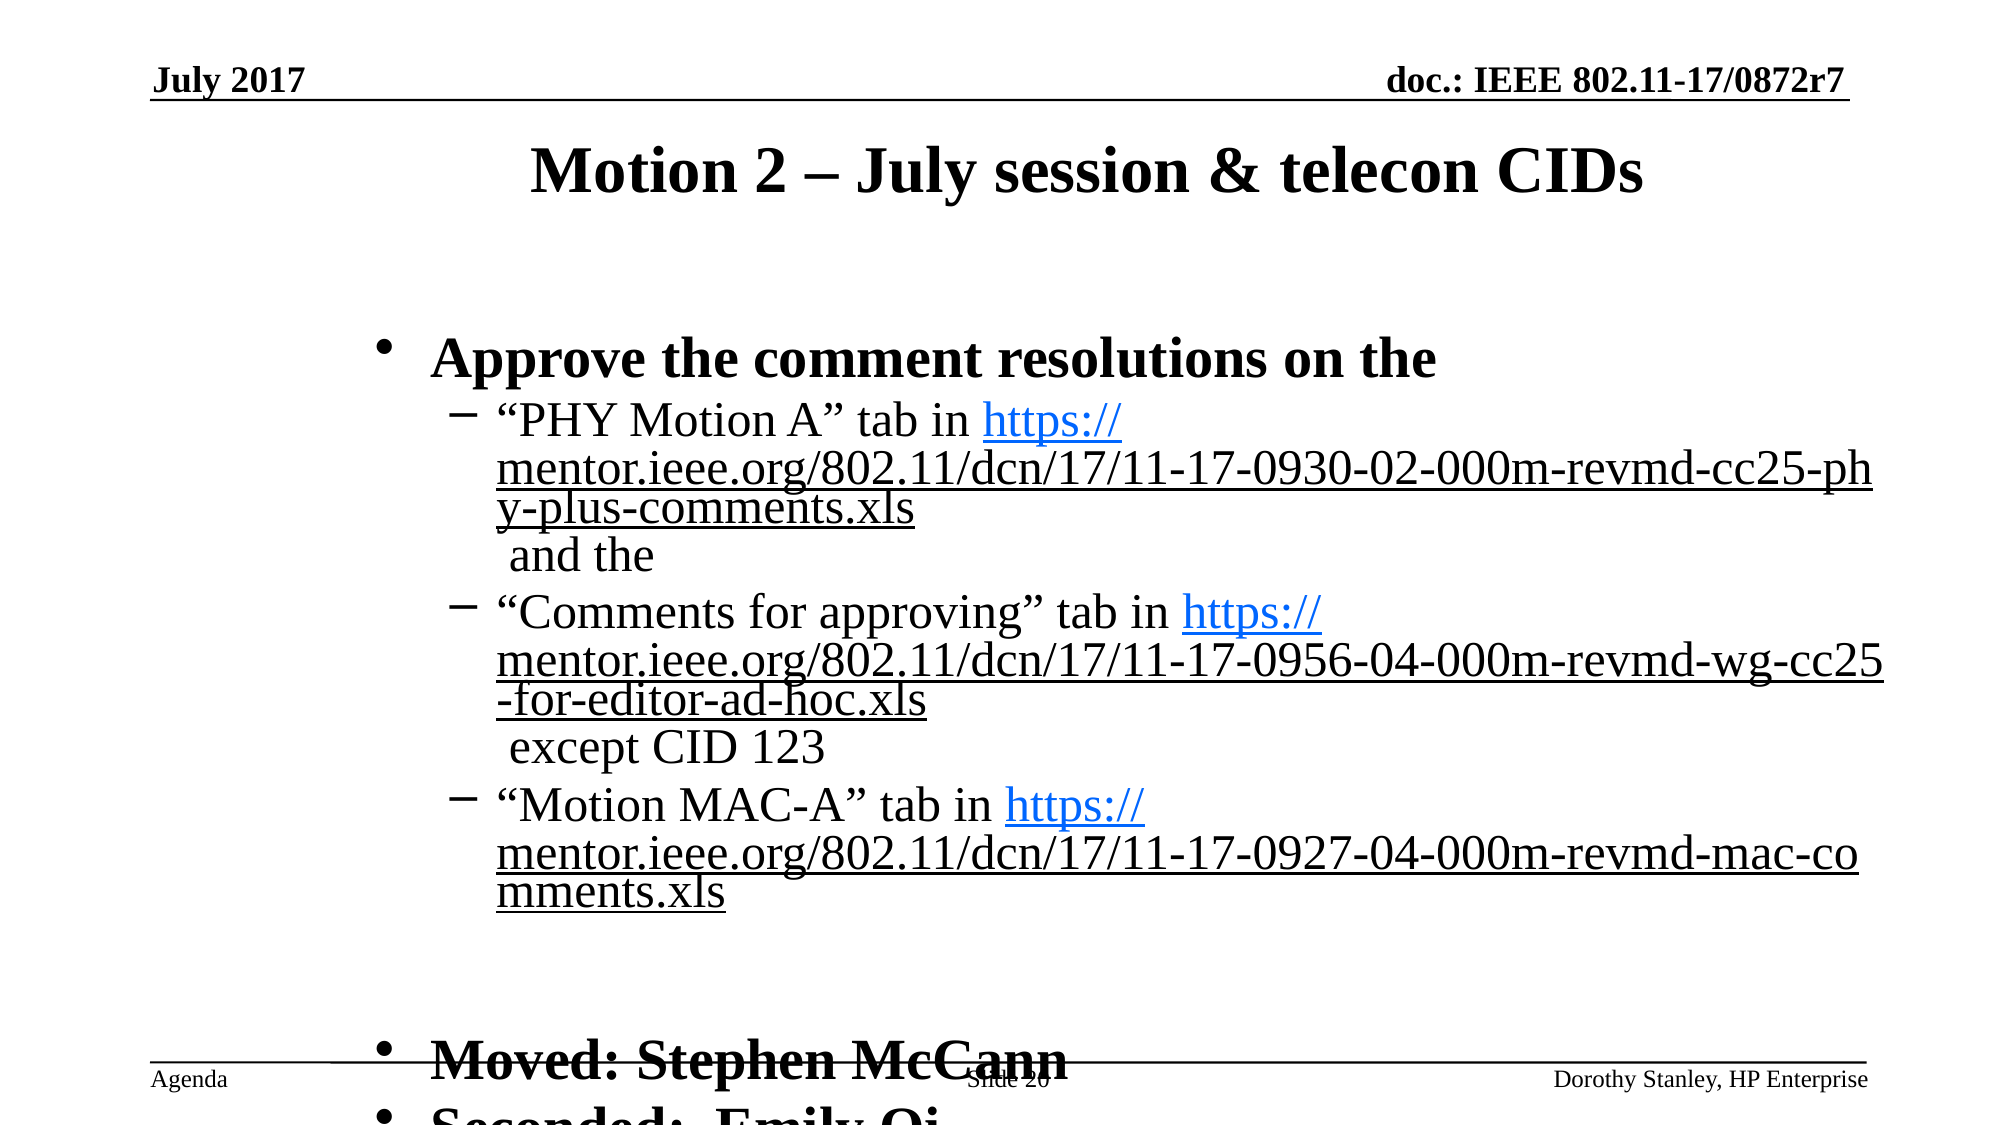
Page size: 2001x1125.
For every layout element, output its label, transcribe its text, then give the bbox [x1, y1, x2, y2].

slide_number Slide 20 [964, 1062, 1053, 1093]
text_box Motion 2 – July session & telecon CIDs [359, 77, 1835, 253]
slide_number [152, 54, 567, 100]
text_box Approve the comment resolutions on the “PHY Motion A” tab in https://mentor.ieee.org/802.11/dcn/17/11-17-0930-02-000m-revmd-cc25-phy-plus-comments.xls and the “Comments for approving” tab in https://mentor.ieee.org/802.11/dcn/17/11-17-0956-04-000m-revmd-wg-cc25-for-editor-ad-hoc.xls except CID 123 “Motion MAC-A” tab in https://mentor.ieee.org/802.11/dcn/17/11-17-0927-04-000m-revmd-mac-comments.xls Moved: Stephen McCann Seconded: Emily Qi Result: 17-0-0 [359, 324, 1913, 1025]
footer Dorothy Stanley, HP Enterprise [1549, 1062, 1869, 1093]
